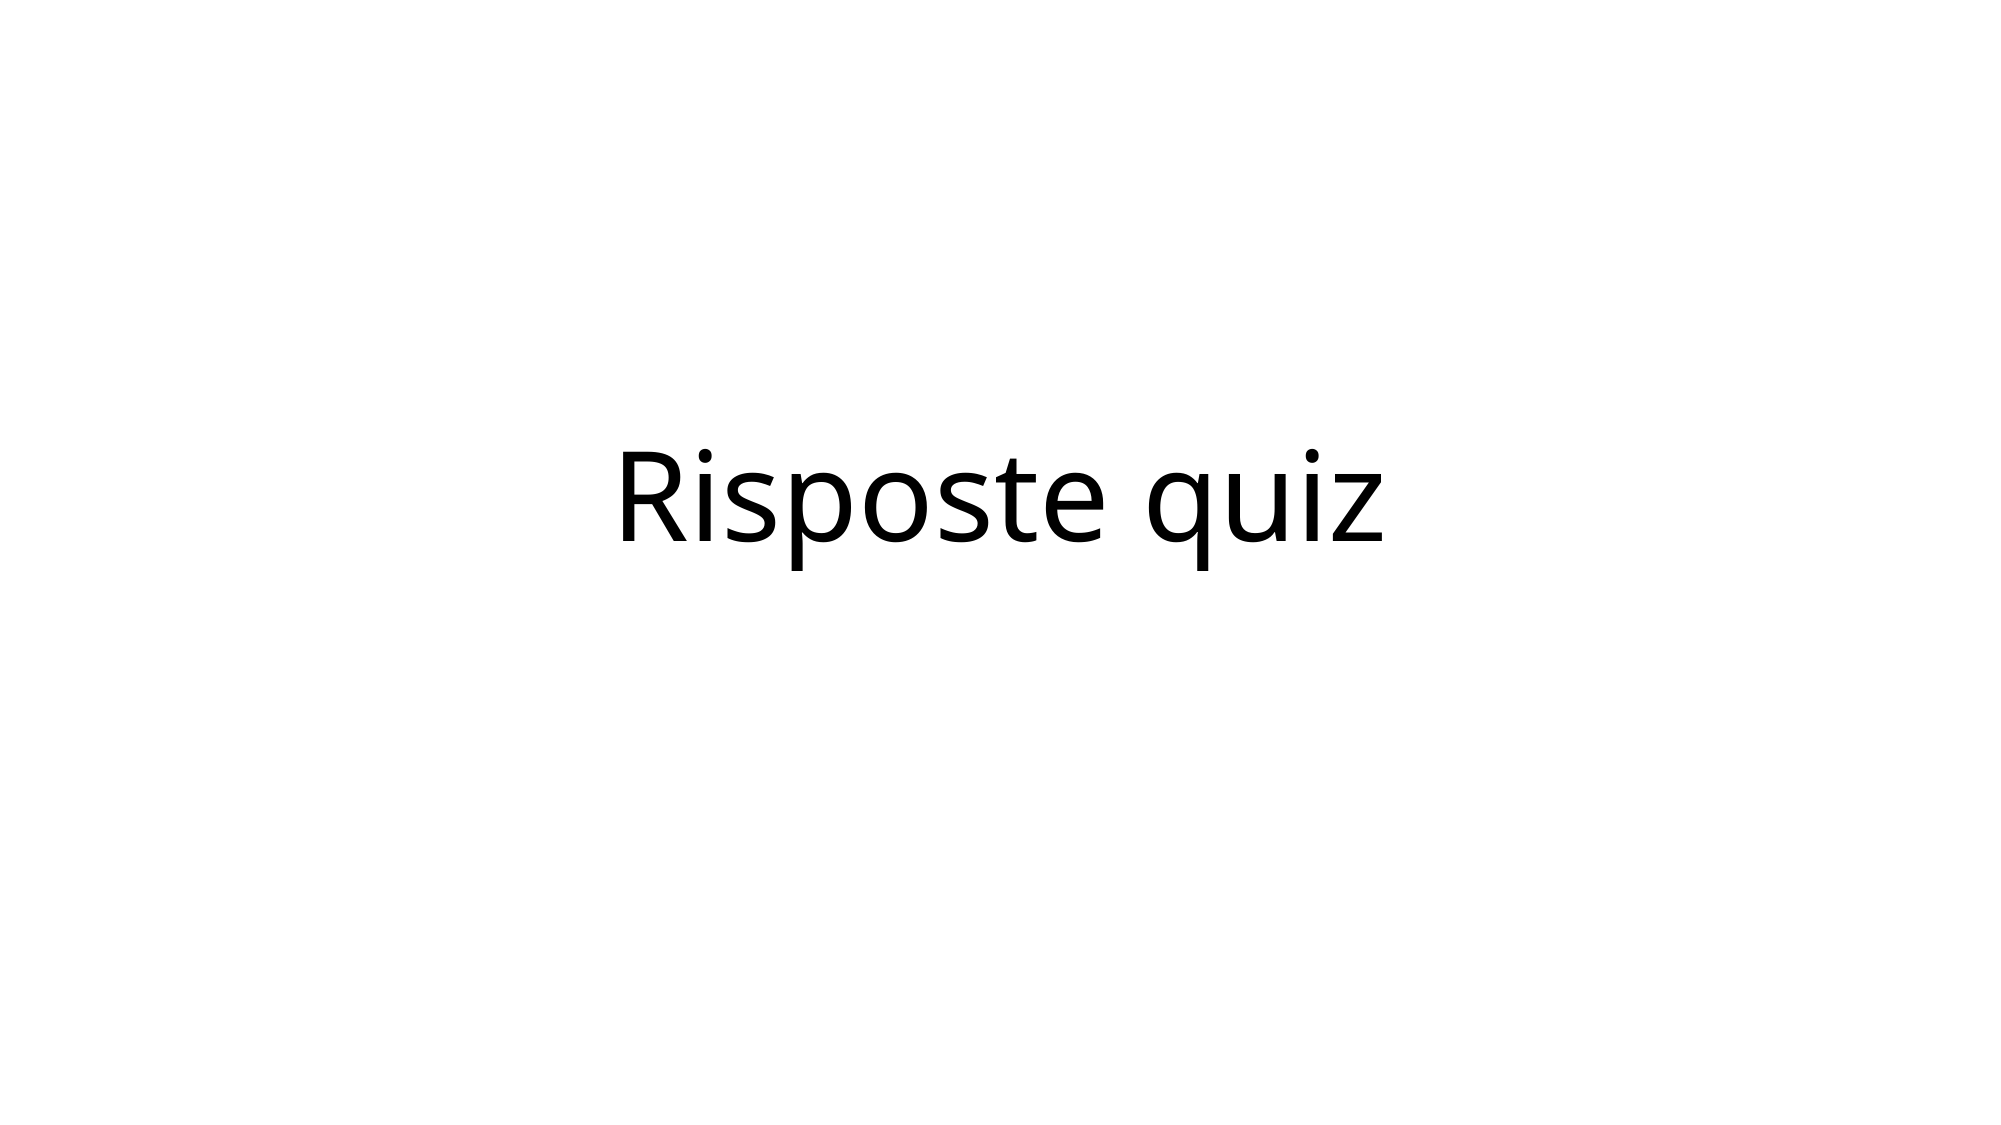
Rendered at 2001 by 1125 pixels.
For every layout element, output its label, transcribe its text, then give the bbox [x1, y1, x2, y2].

title Risposte quiz [249, 184, 1750, 576]
